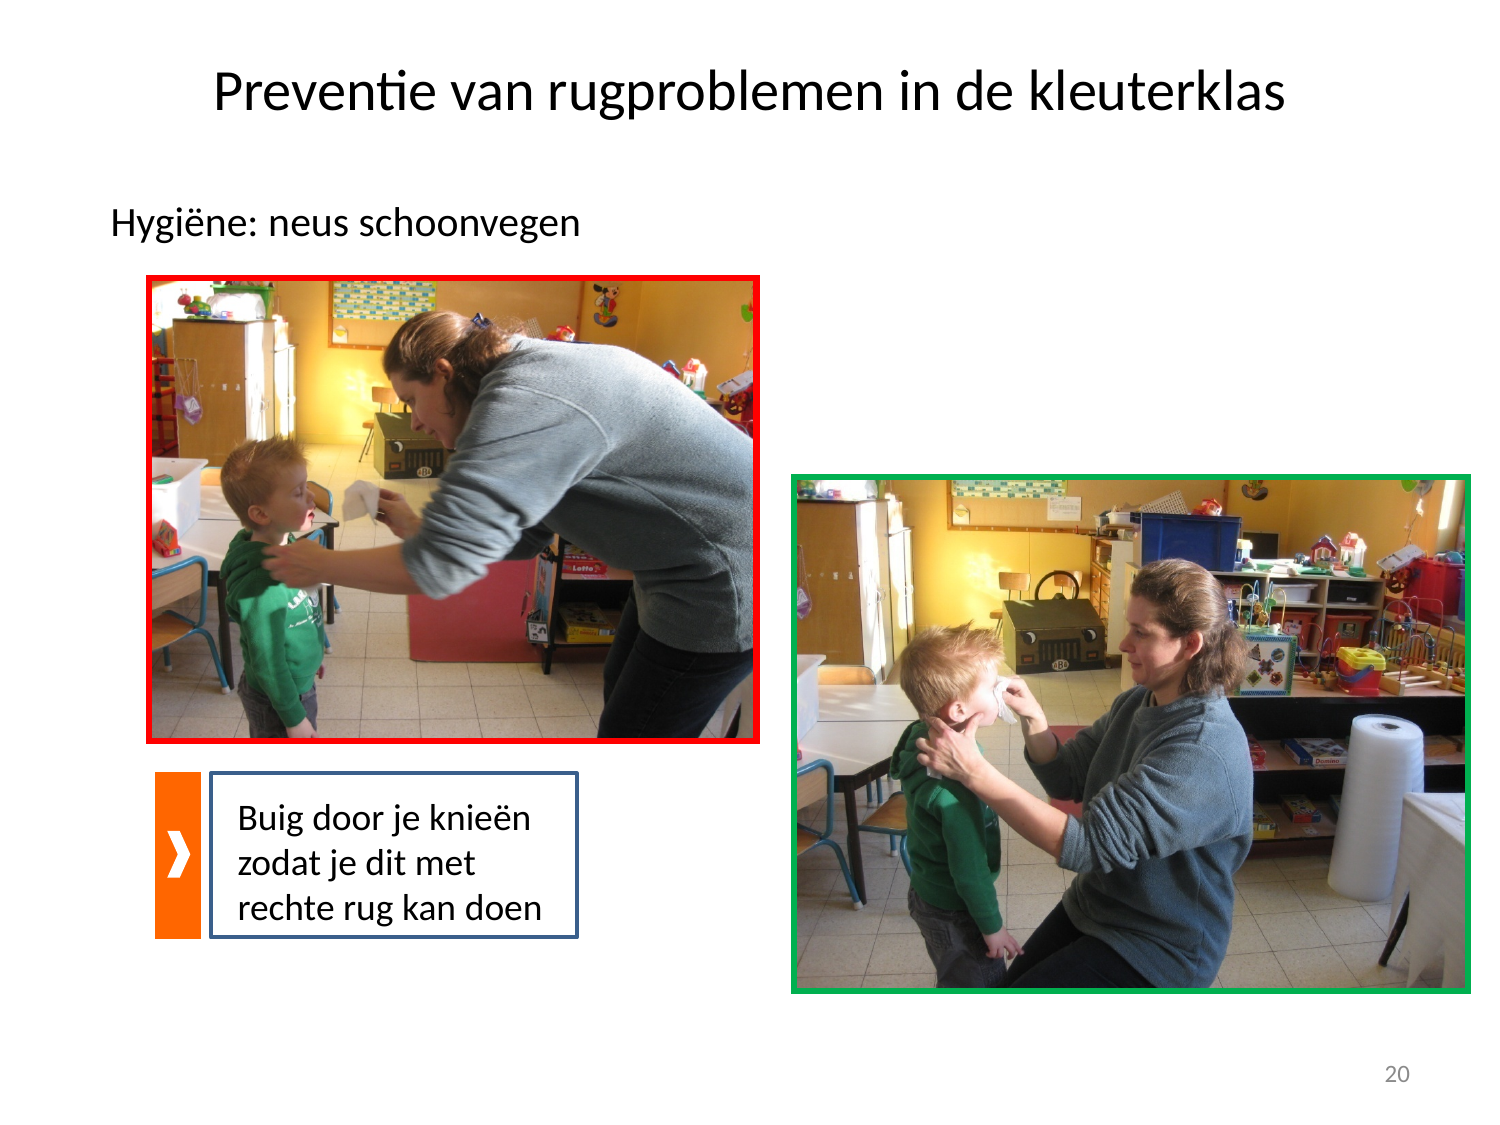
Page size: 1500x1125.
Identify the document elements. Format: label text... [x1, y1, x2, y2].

text_box Preventie van rugproblemen in de kleuterklas [74, 45, 1425, 153]
picture [152, 280, 754, 739]
slide_number 20 [1074, 1042, 1425, 1103]
picture [796, 480, 1466, 989]
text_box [156, 773, 200, 938]
text_box [209, 771, 579, 939]
text_box Hygiëne: neus schoonvegen [95, 187, 597, 253]
